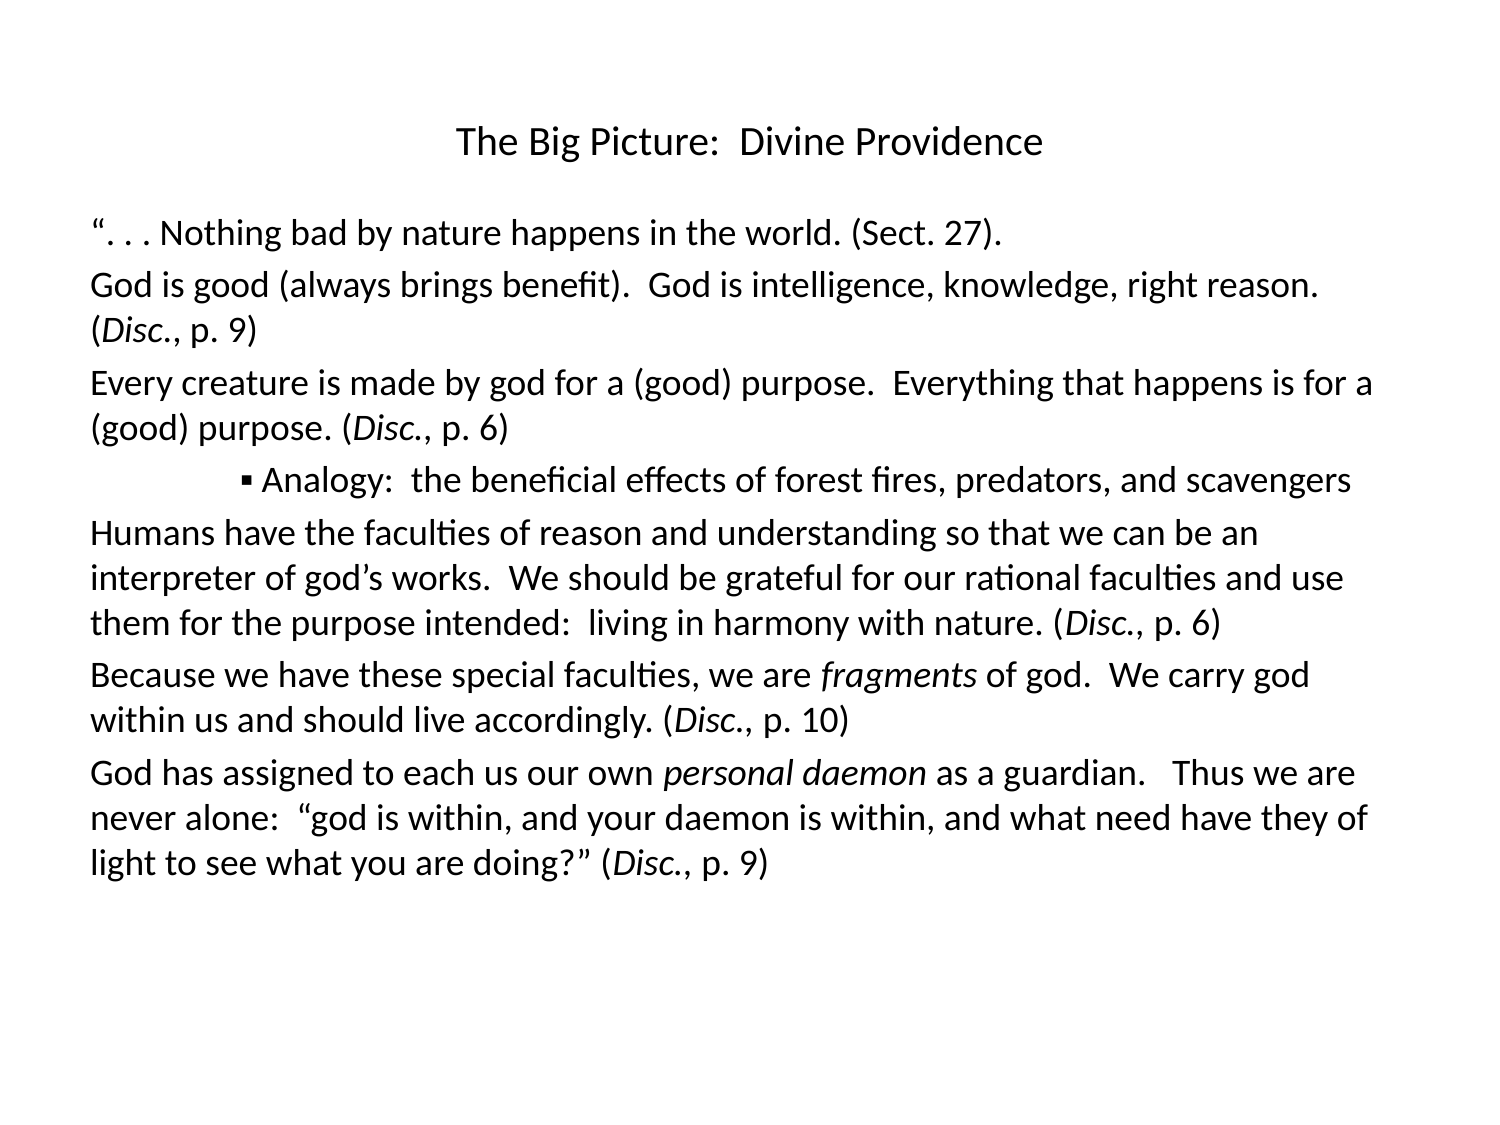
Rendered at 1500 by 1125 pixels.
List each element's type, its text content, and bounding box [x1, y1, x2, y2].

list “. . . Nothing bad by nature happens in the world. (Sect. 27). God is good (always brings benefit). God is intelligence, knowledge, right reason. (Disc., p. 9) Every creature is made by god for a (good) purpose. Everything that happens is for a (good) purpose. (Disc., p. 6) ▪ Analogy: the beneficial effects of forest fires, predators, and scavengers Humans have the faculties of reason and understanding so that we can be an interpreter of god’s works. We should be grateful for our rational faculties and use them for the purpose intended: living in harmony with nature. (Disc., p. 6) Because we have these special faculties, we are fragments of god. We carry god within us and should live accordingly. (Disc., p. 10) God has assigned to each us our own personal daemon as a guardian. Thus we are never alone: “god is within, and your daemon is within, and what need have they of light to see what you are doing?” (Disc., p. 9) [74, 199, 1426, 943]
title The Big Picture: Divine Providence [74, 44, 1426, 199]
